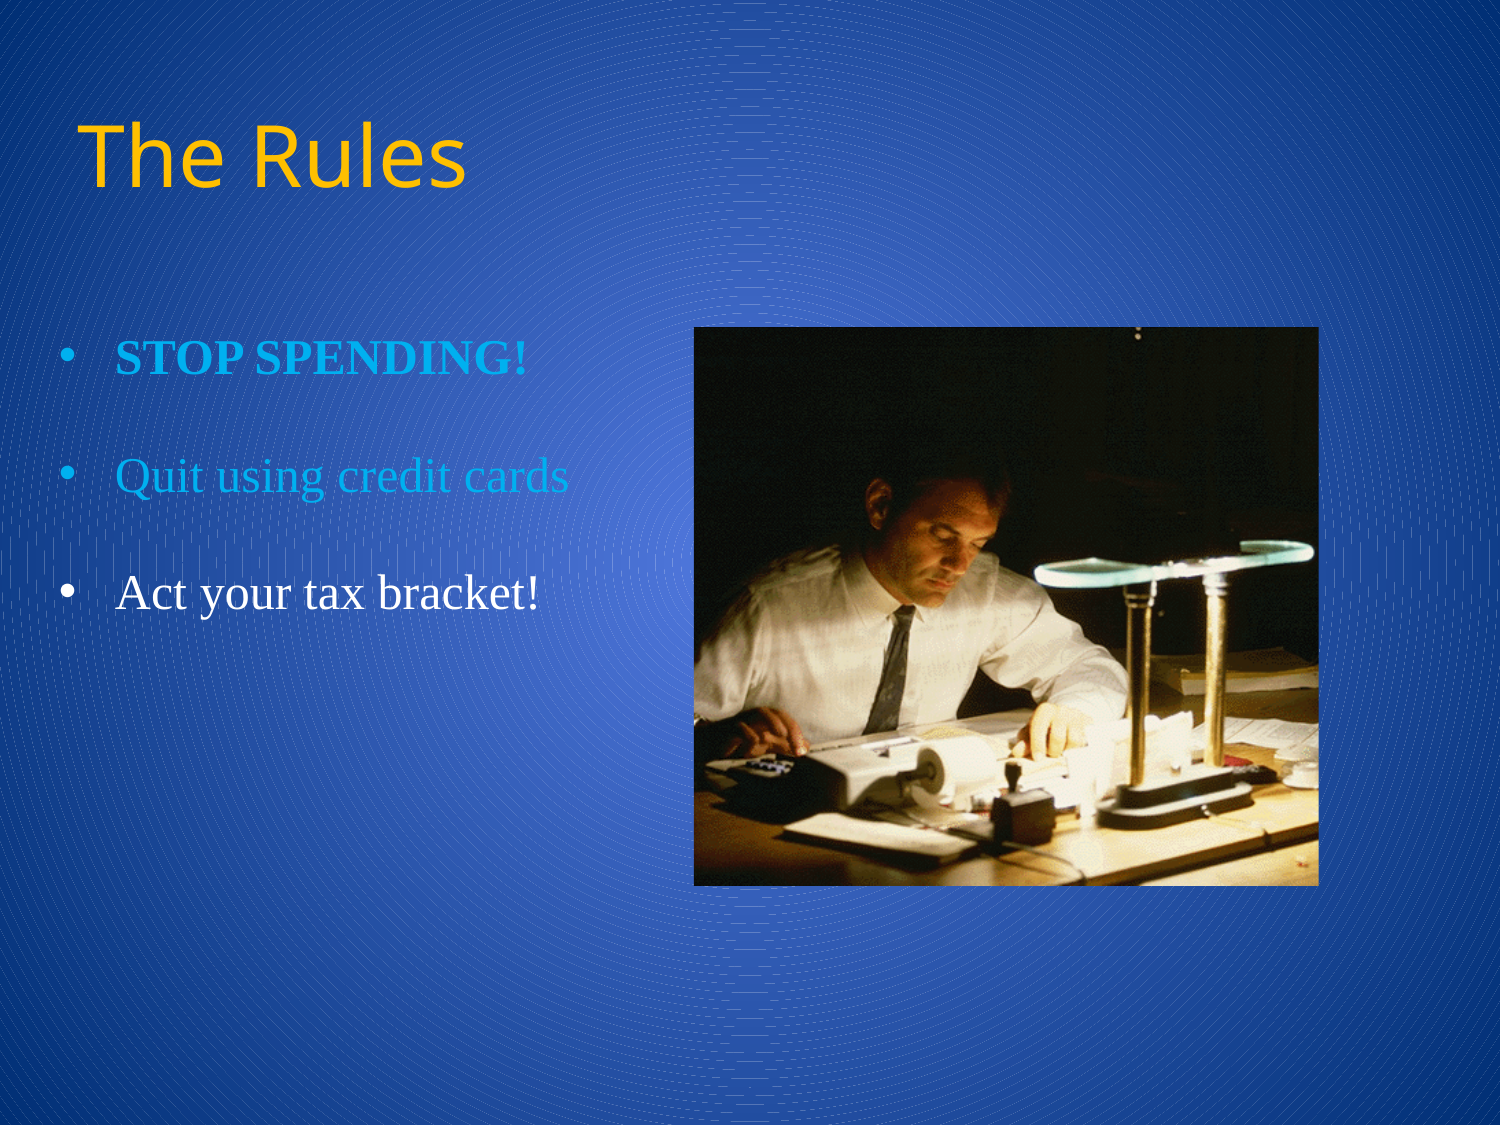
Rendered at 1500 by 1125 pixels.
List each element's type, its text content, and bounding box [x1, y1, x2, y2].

list STOP SPENDING! Quit using credit cards Act your tax bracket! [43, 268, 669, 944]
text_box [693, 327, 1319, 886]
title The Rules [62, 62, 1338, 213]
